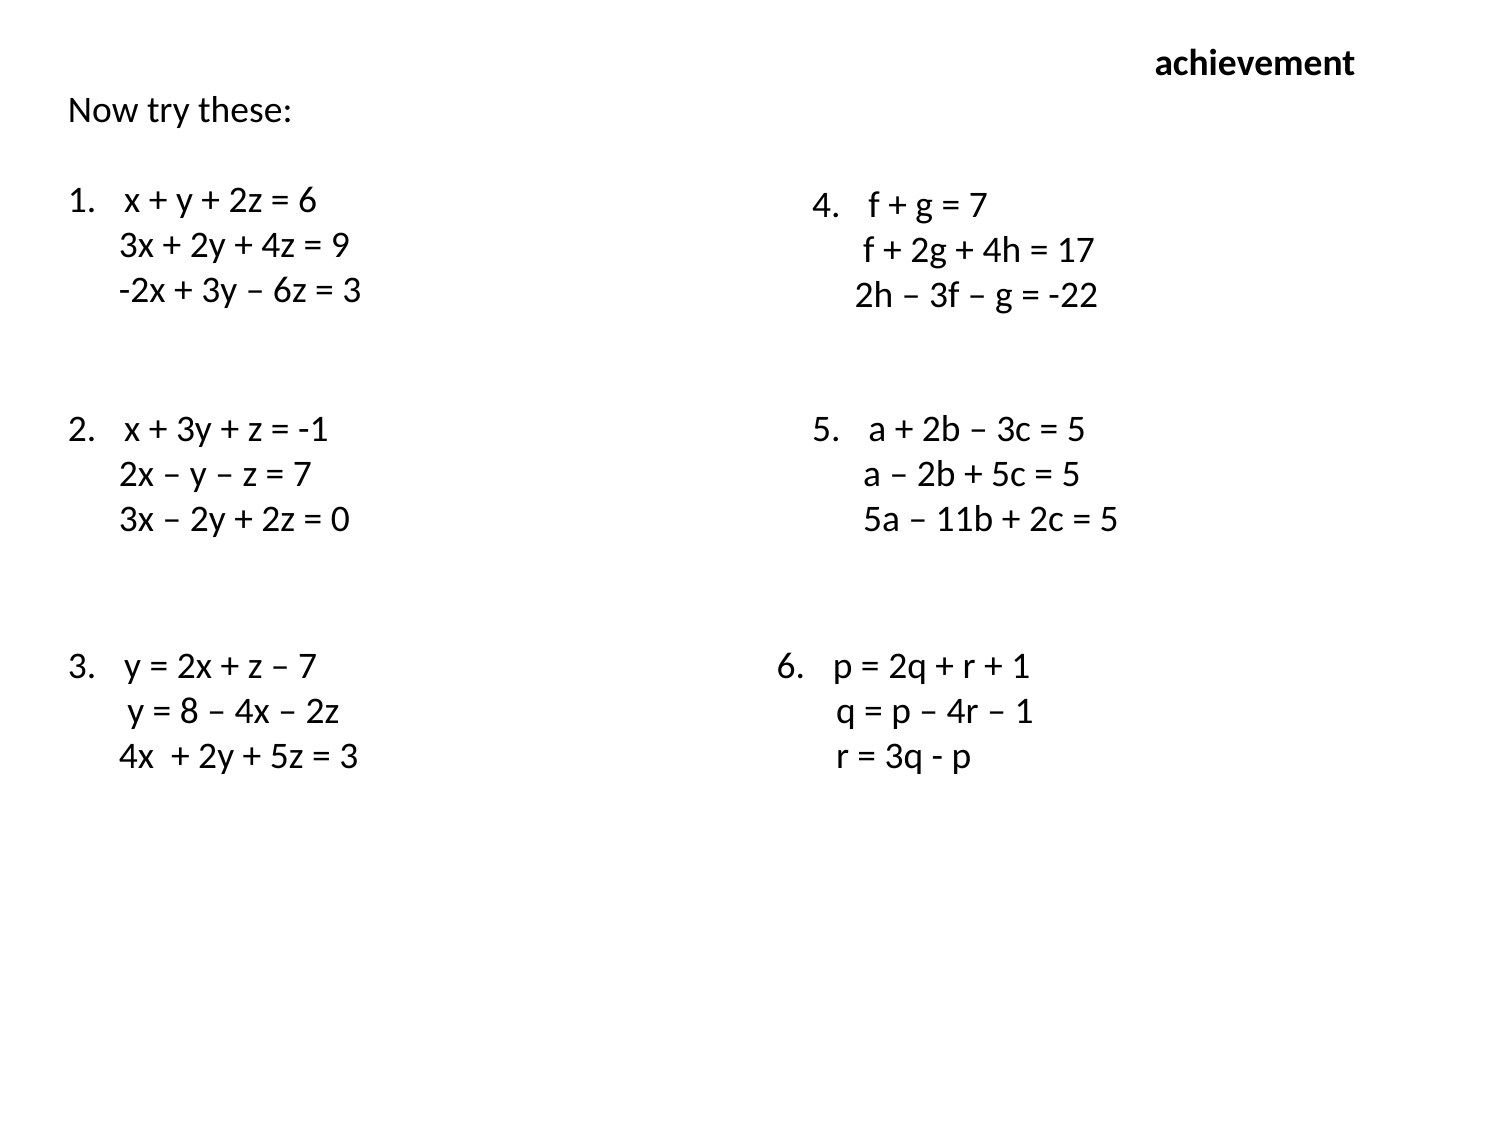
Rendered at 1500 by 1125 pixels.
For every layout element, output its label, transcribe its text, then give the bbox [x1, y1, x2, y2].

text_box f + g = 7 f + 2g + 4h = 17 2h – 3f – g = -22 [797, 172, 1341, 323]
text_box y = 2x + z – 7 y = 8 – 4x – 2z 4x + 2y + 5z = 3 [53, 633, 420, 784]
text_box achievement [1139, 30, 1436, 91]
text_box x + 3y + z = -1 2x – y – z = 7 3x – 2y + 2z = 0 [53, 397, 491, 547]
text_box Now try these: x + y + 2z = 6 3x + 2y + 4z = 9 -2x + 3y – 6z = 3 [53, 78, 420, 318]
text_box p = 2q + r + 1 q = p – 4r – 1 r = 3q - p [761, 633, 1341, 784]
text_box a + 2b – 3c = 5 a – 2b + 5c = 5 5a – 11b + 2c = 5 [797, 397, 1270, 547]
